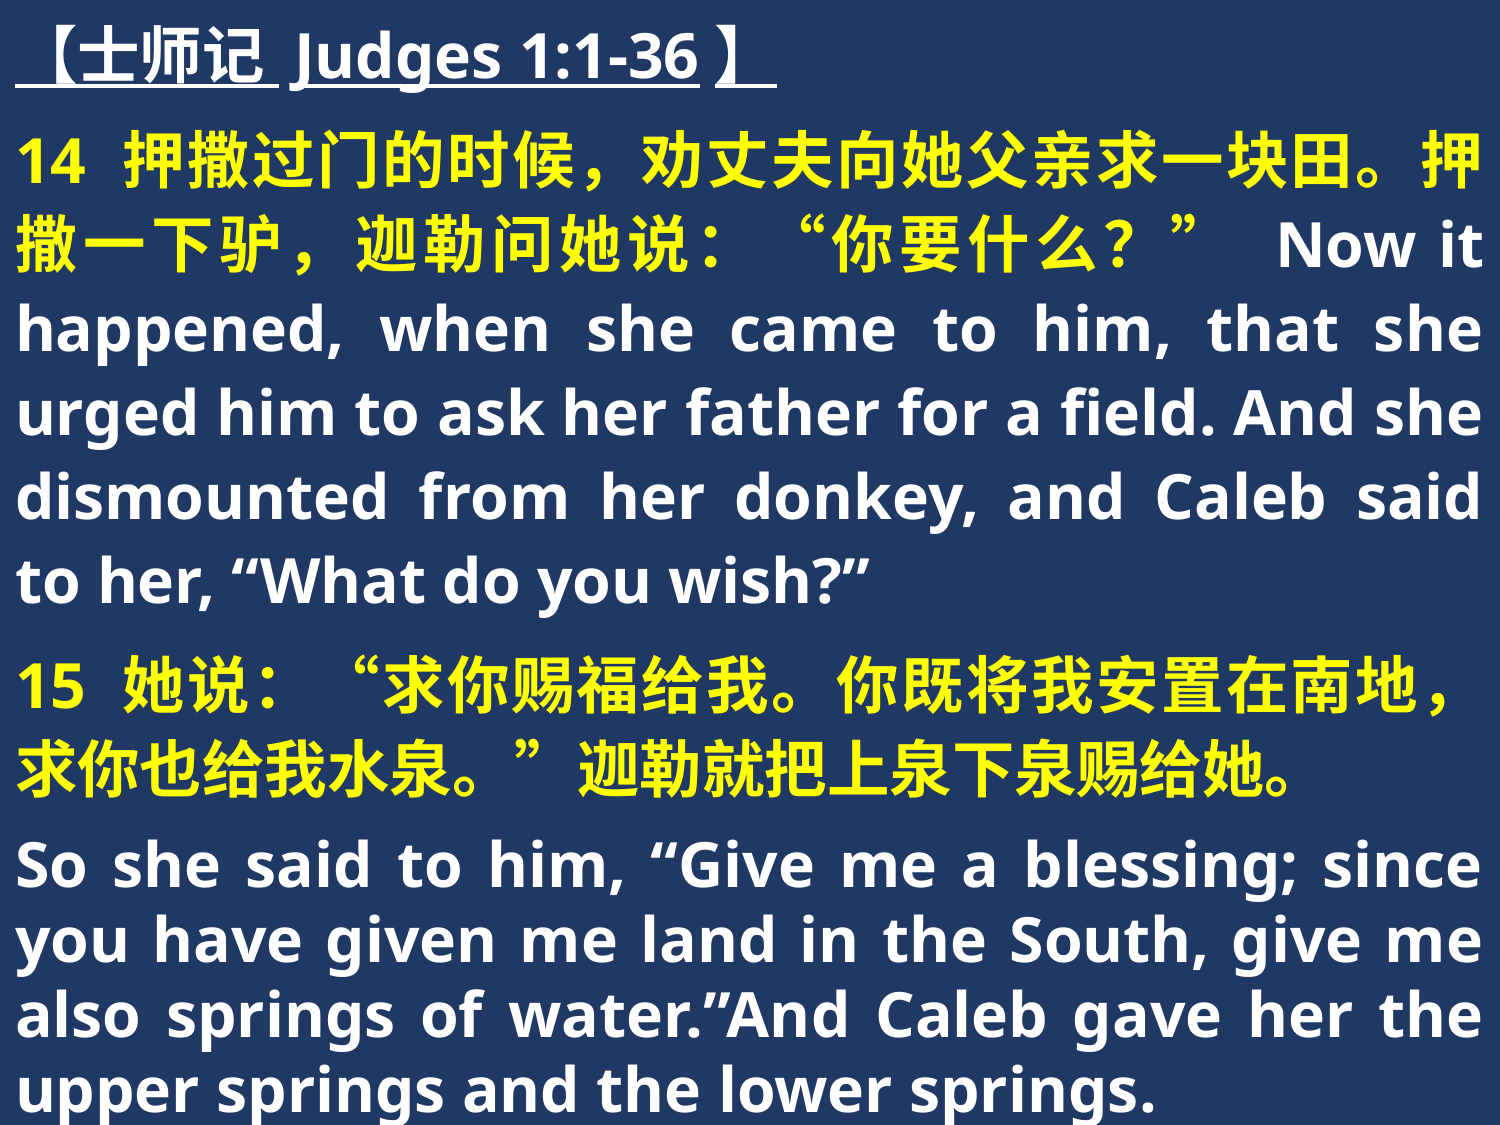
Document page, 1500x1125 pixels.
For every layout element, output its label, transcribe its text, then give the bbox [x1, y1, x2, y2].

list 【士师记 Judges 1:1-36】 14 押撒过门的时候，劝丈夫向她父亲求一块田。押撒一下驴，迦勒问她说：“你要什么？” Now it happened, when she came to him, that she urged him to ask her father for a field. And she dismounted from her donkey, and Caleb said to her, “What do you wish?” 15 她说：“求你赐福给我。你既将我安置在南地，求你也给我水泉。”迦勒就把上泉下泉赐给她。 So she said to him, “Give me a blessing; since you have given me land in the South, give me also springs of water.”And Caleb gave her the upper springs and the lower springs. [0, 0, 1500, 1125]
